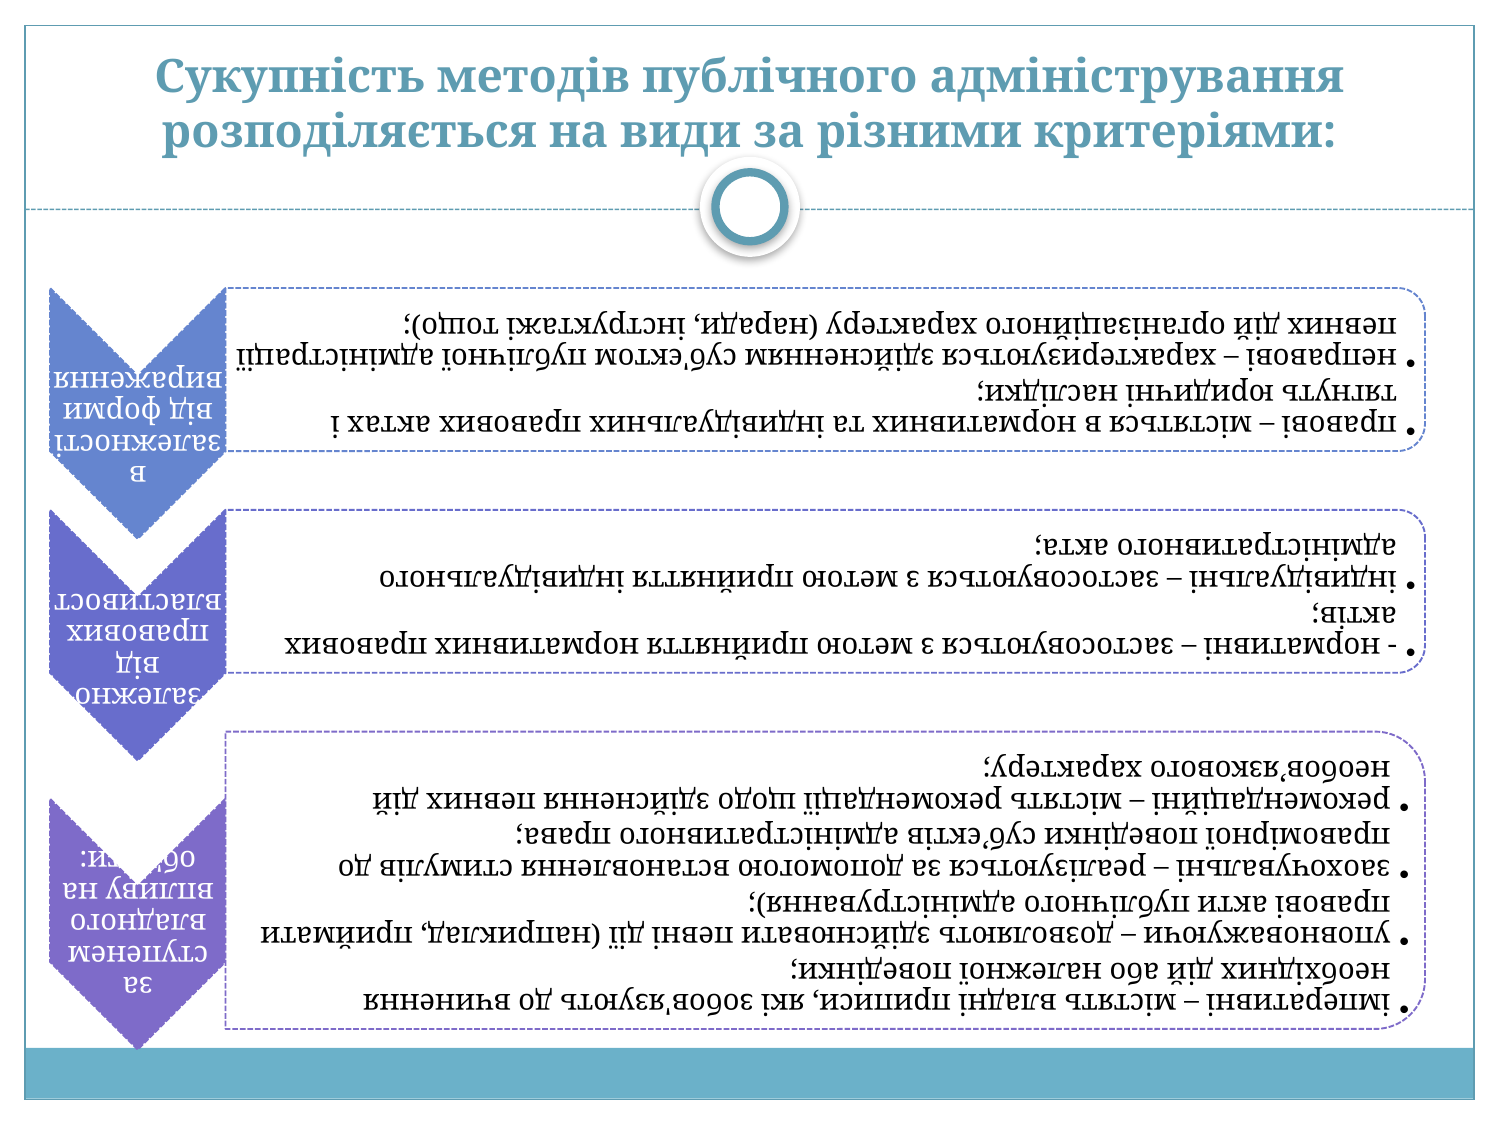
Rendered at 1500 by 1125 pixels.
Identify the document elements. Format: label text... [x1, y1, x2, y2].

title Сукупність методів публічного адміністрування розподіляється на види за різними критеріями: [49, 37, 1450, 200]
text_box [49, 287, 1426, 1051]
